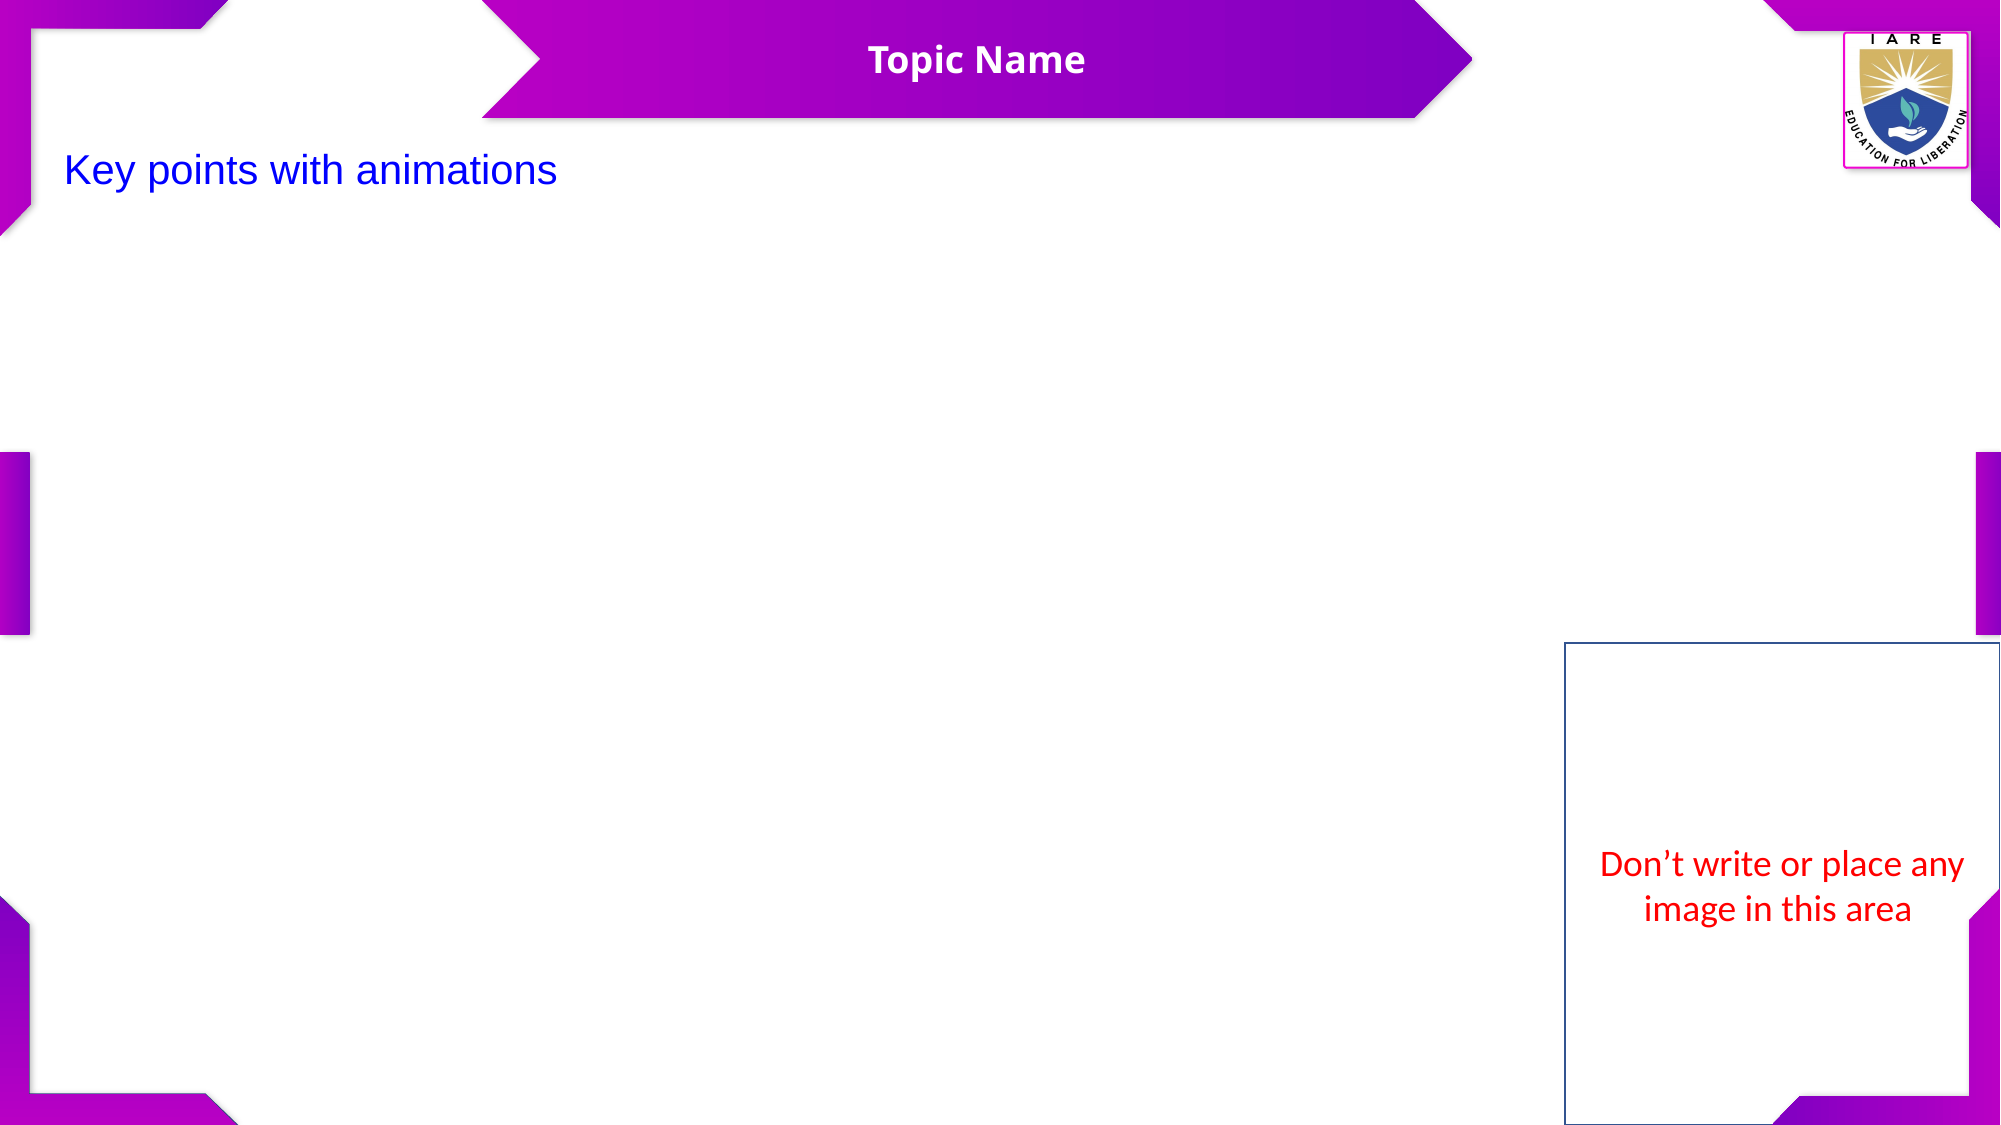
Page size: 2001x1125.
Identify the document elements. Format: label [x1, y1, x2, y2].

text_box [0, 0, 2000, 1125]
